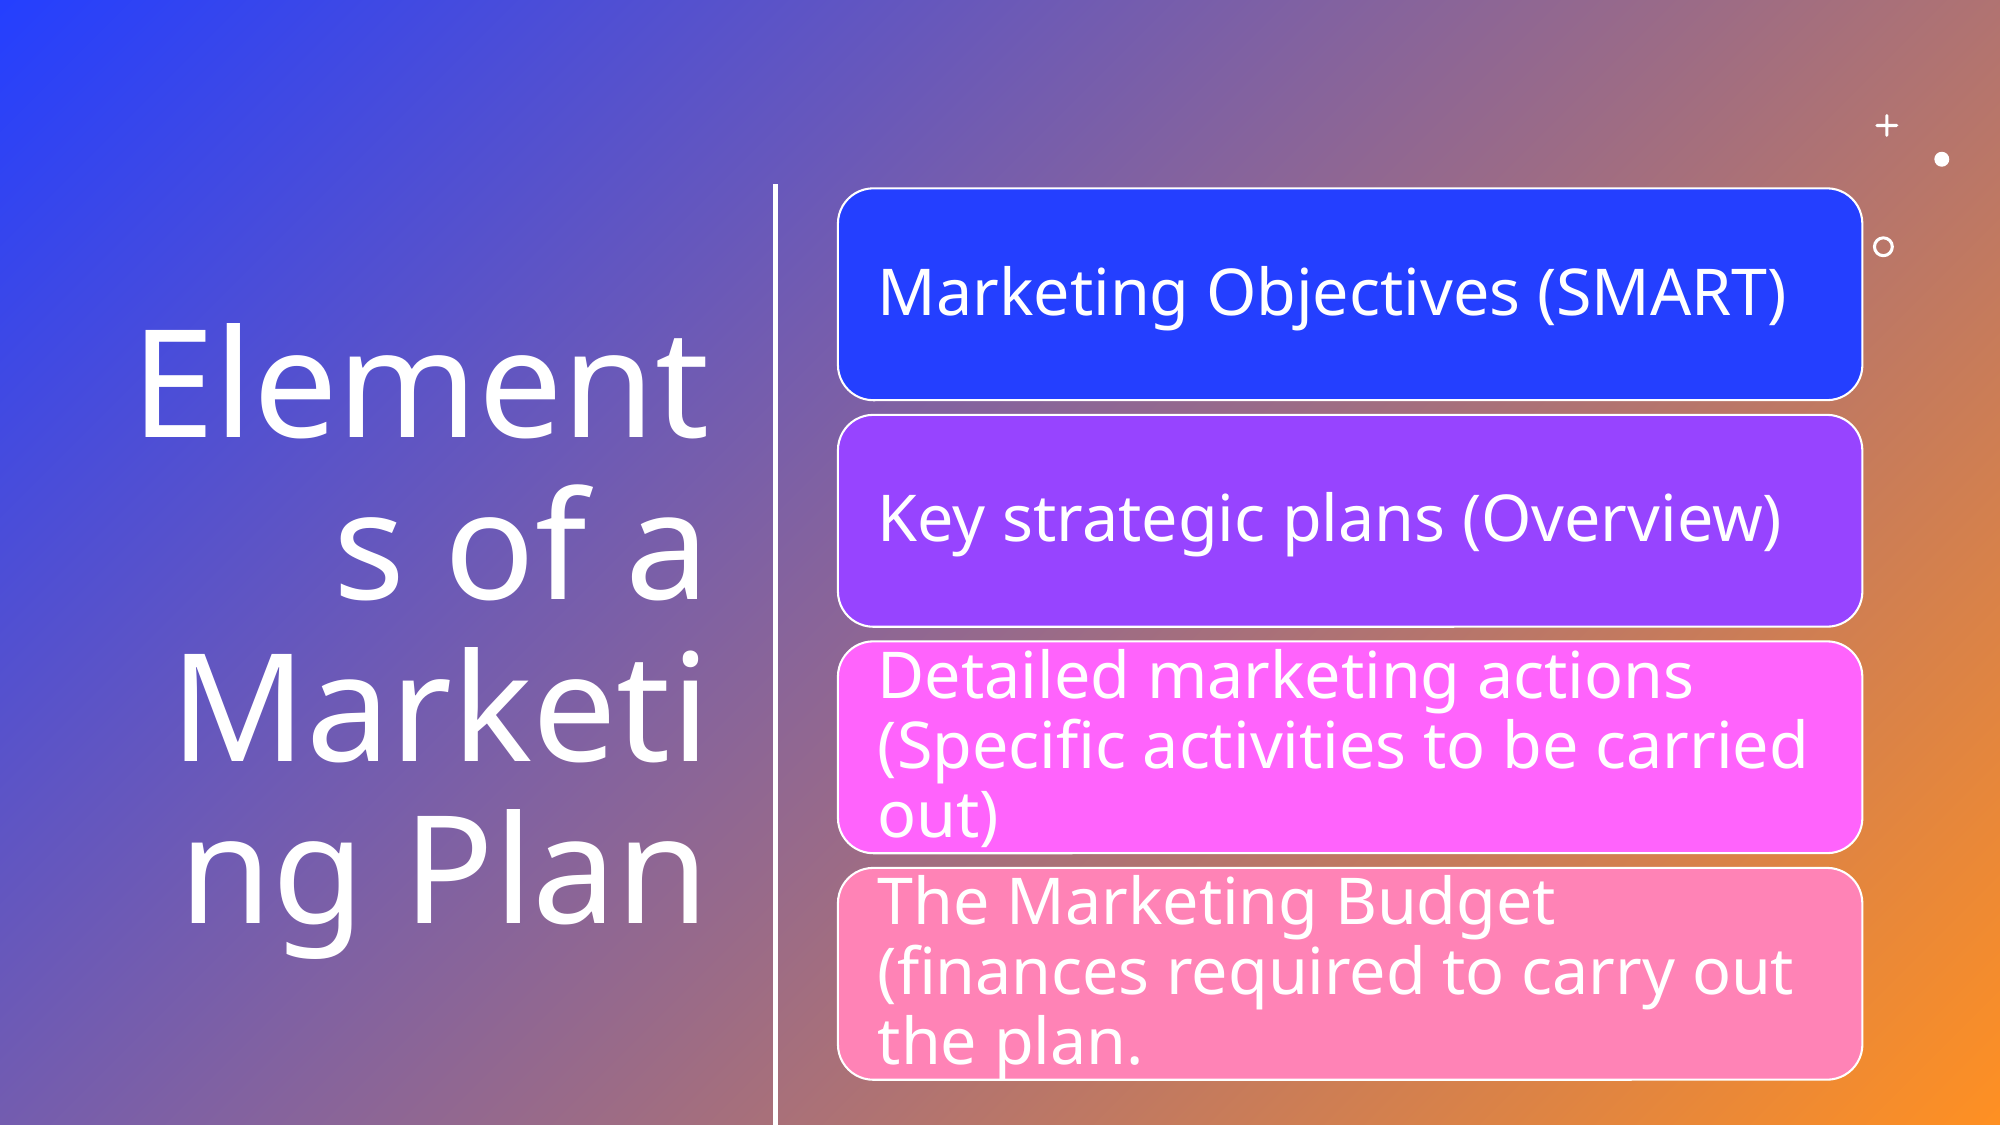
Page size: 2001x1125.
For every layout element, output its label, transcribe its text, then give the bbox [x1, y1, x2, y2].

text_box [1872, 236, 1894, 258]
text_box [1934, 151, 1950, 167]
title Elements of a Marketing Plan [78, 174, 725, 1091]
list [837, 175, 1863, 1093]
text_box [1875, 114, 1899, 137]
text_box [0, 0, 2000, 1125]
